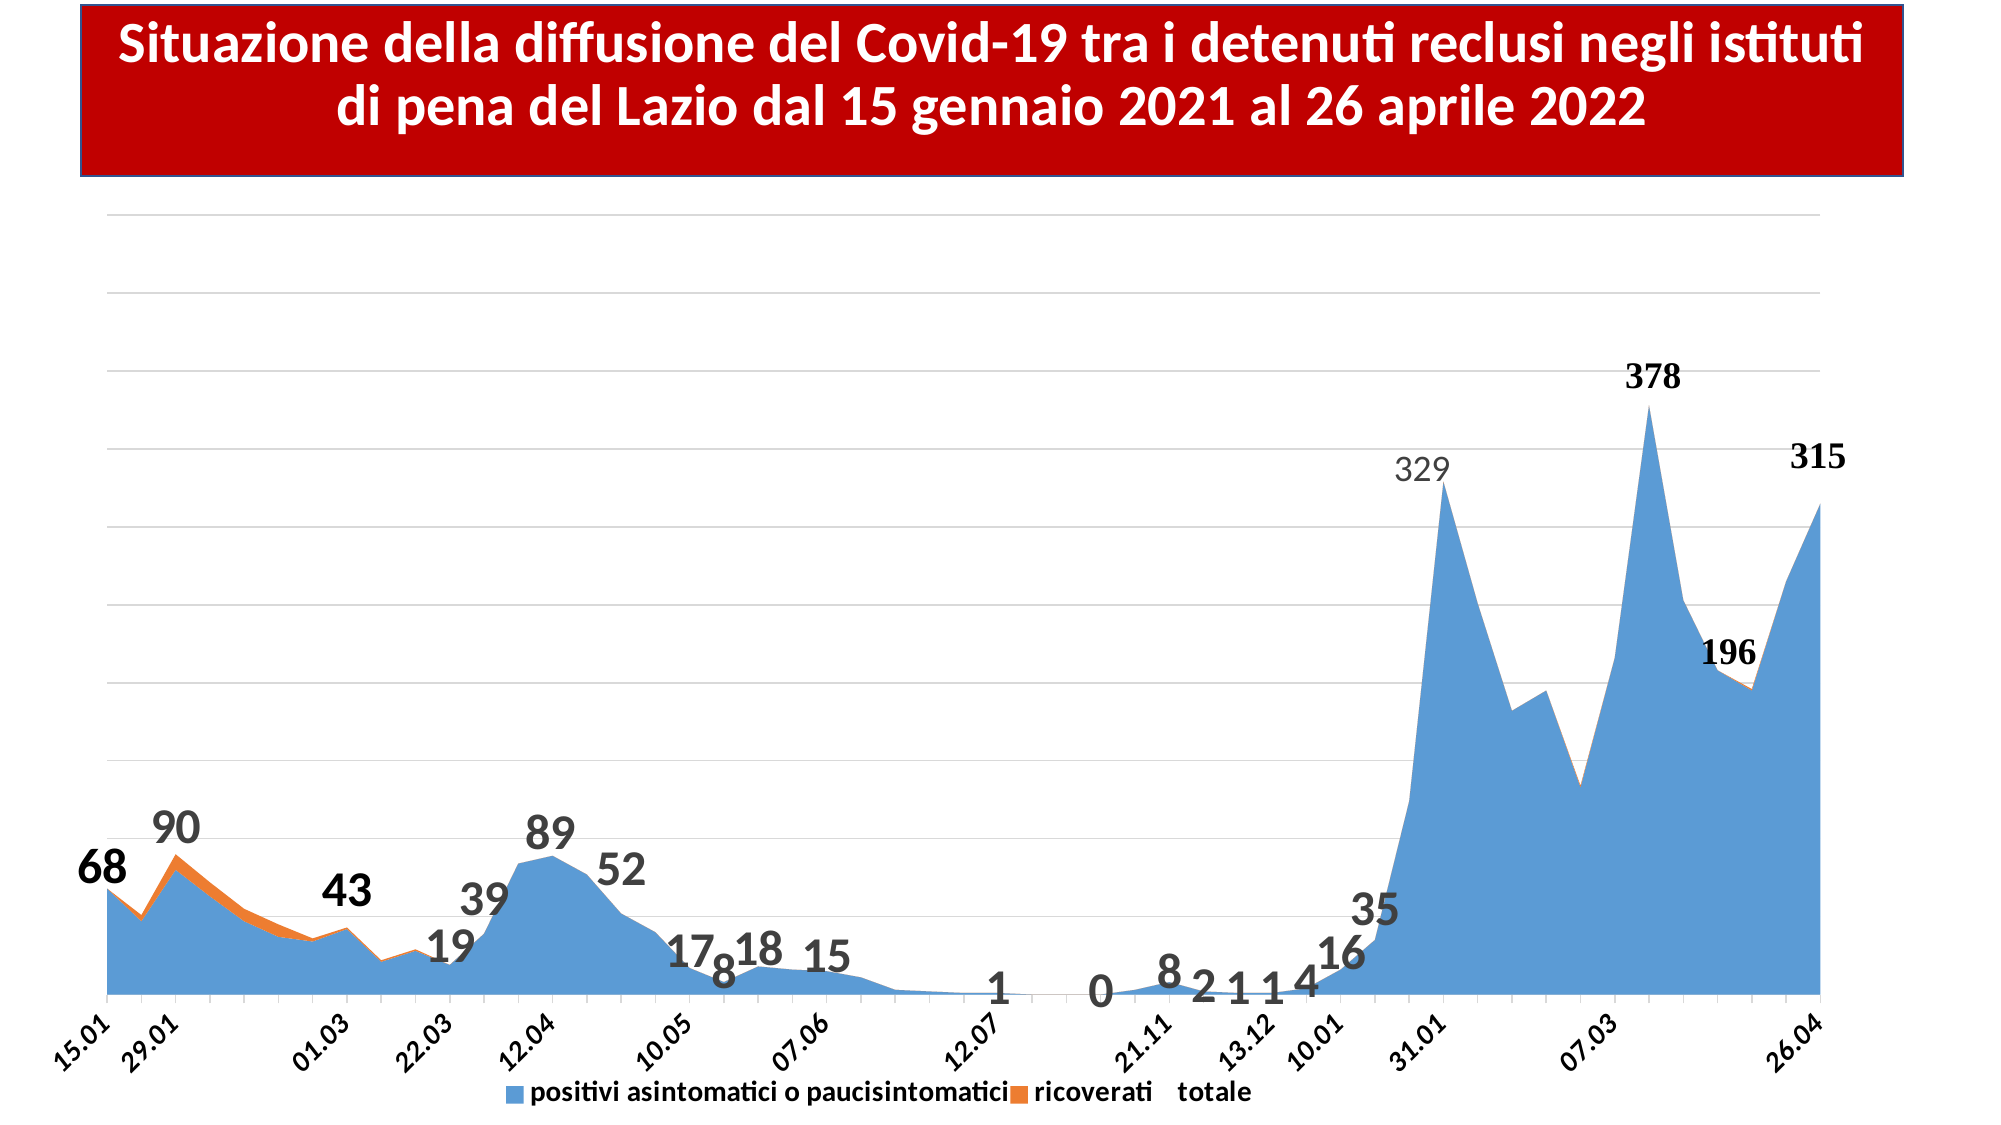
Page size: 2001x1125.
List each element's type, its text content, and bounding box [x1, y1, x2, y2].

chart [34, 176, 1936, 1125]
text_box Situazione della diffusione del Covid-19 tra i detenuti reclusi negli istituti di pena del Lazio dal 15 gennaio 2021 al 26 aprile 2022 [80, 4, 1904, 176]
